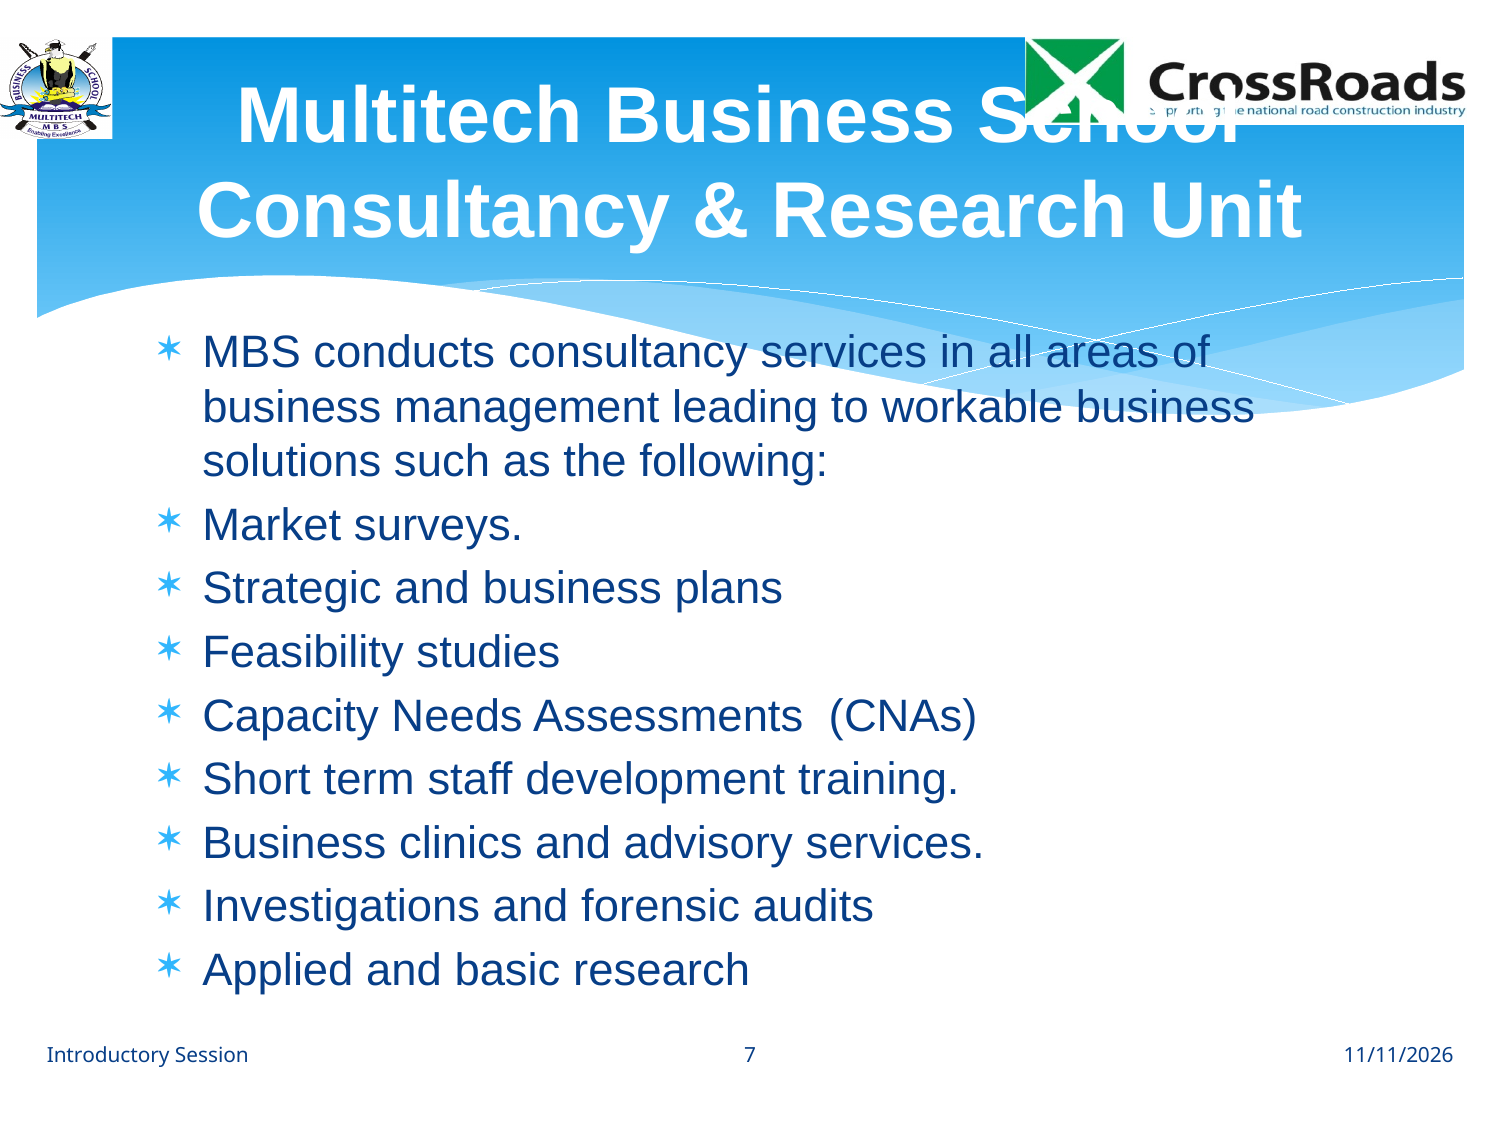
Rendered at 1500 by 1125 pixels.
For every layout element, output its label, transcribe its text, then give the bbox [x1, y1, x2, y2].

footer Introductory Session [31, 1025, 653, 1086]
slide_number 7 [654, 1025, 846, 1086]
list MBS conducts consultancy services in all areas of business management leading to workable business solutions such as the following: Market surveys. Strategic and business plans Feasibility studies Capacity Needs Assessments (CNAs) Short term staff development training. Business clinics and advisory services. Investigations and forensic audits Applied and basic research [143, 314, 1359, 1005]
title Multitech Business School Consultancy & Research Unit [75, 55, 1425, 261]
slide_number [847, 1025, 1469, 1086]
picture [1026, 37, 1467, 125]
